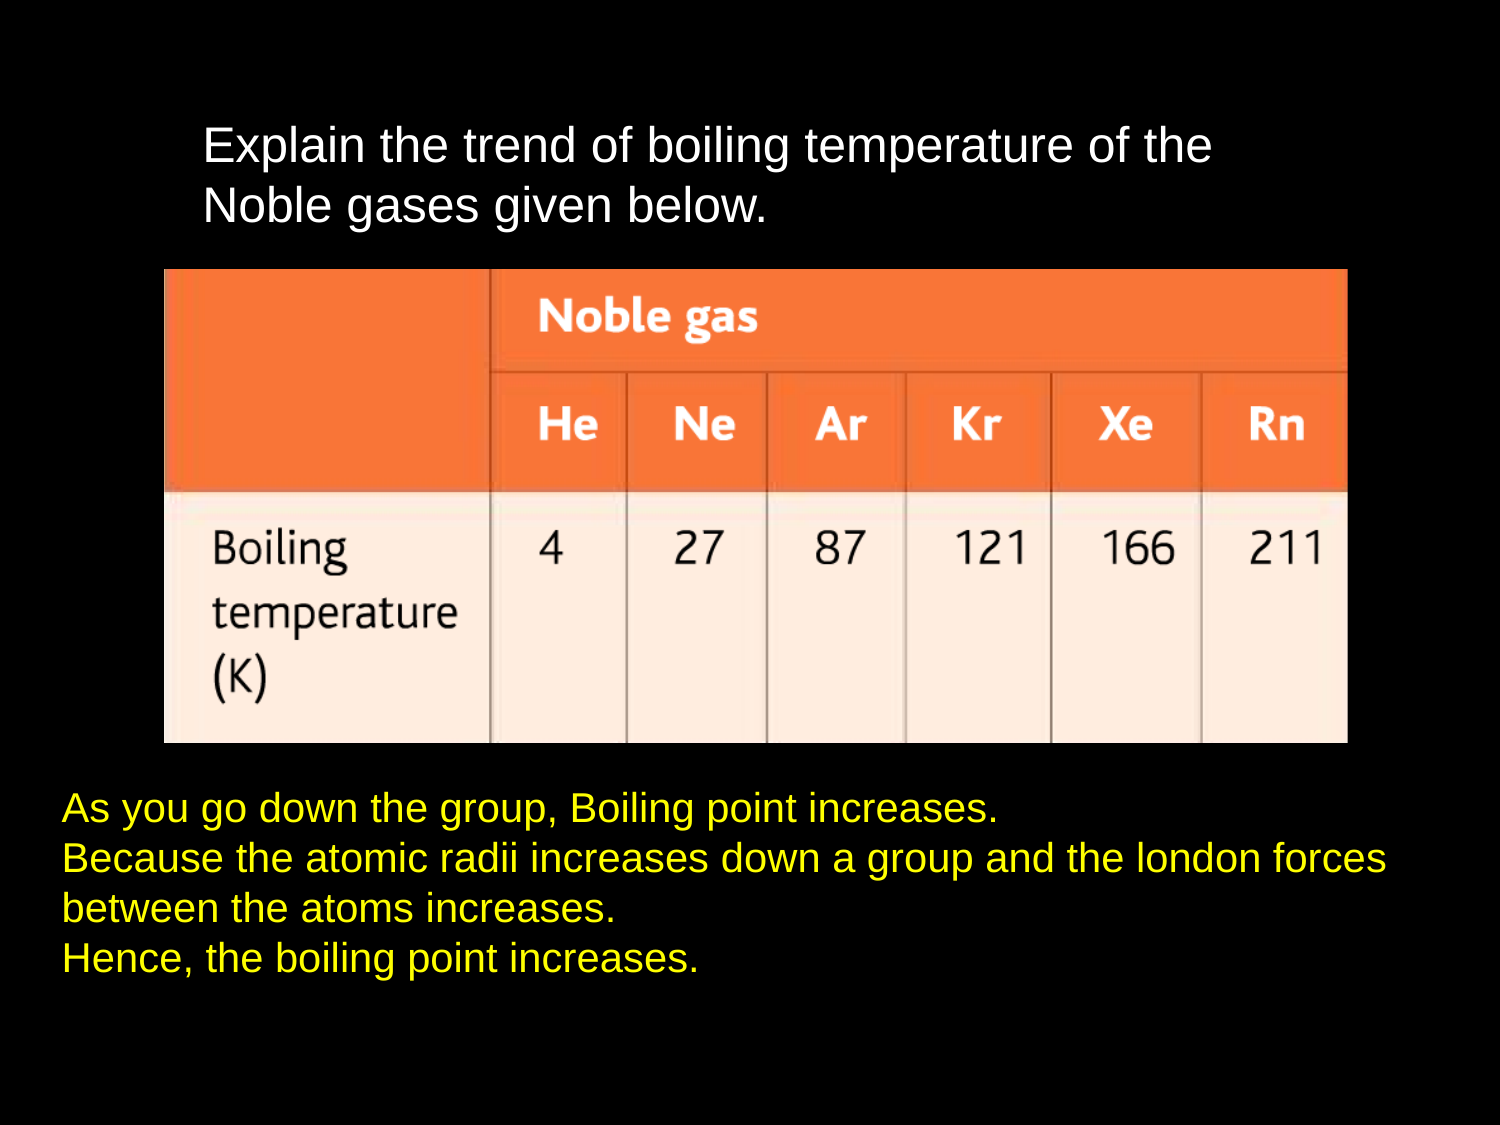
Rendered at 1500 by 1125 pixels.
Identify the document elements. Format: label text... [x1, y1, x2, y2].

picture [163, 269, 1348, 744]
text_box Explain the trend of boiling temperature of the Noble gases given below. [187, 105, 1371, 241]
text_box As you go down the group, Boiling point increases. Because the atomic radii increases down a group and the london forces between the atoms increases. Hence, the boiling point increases. [46, 773, 1500, 1039]
